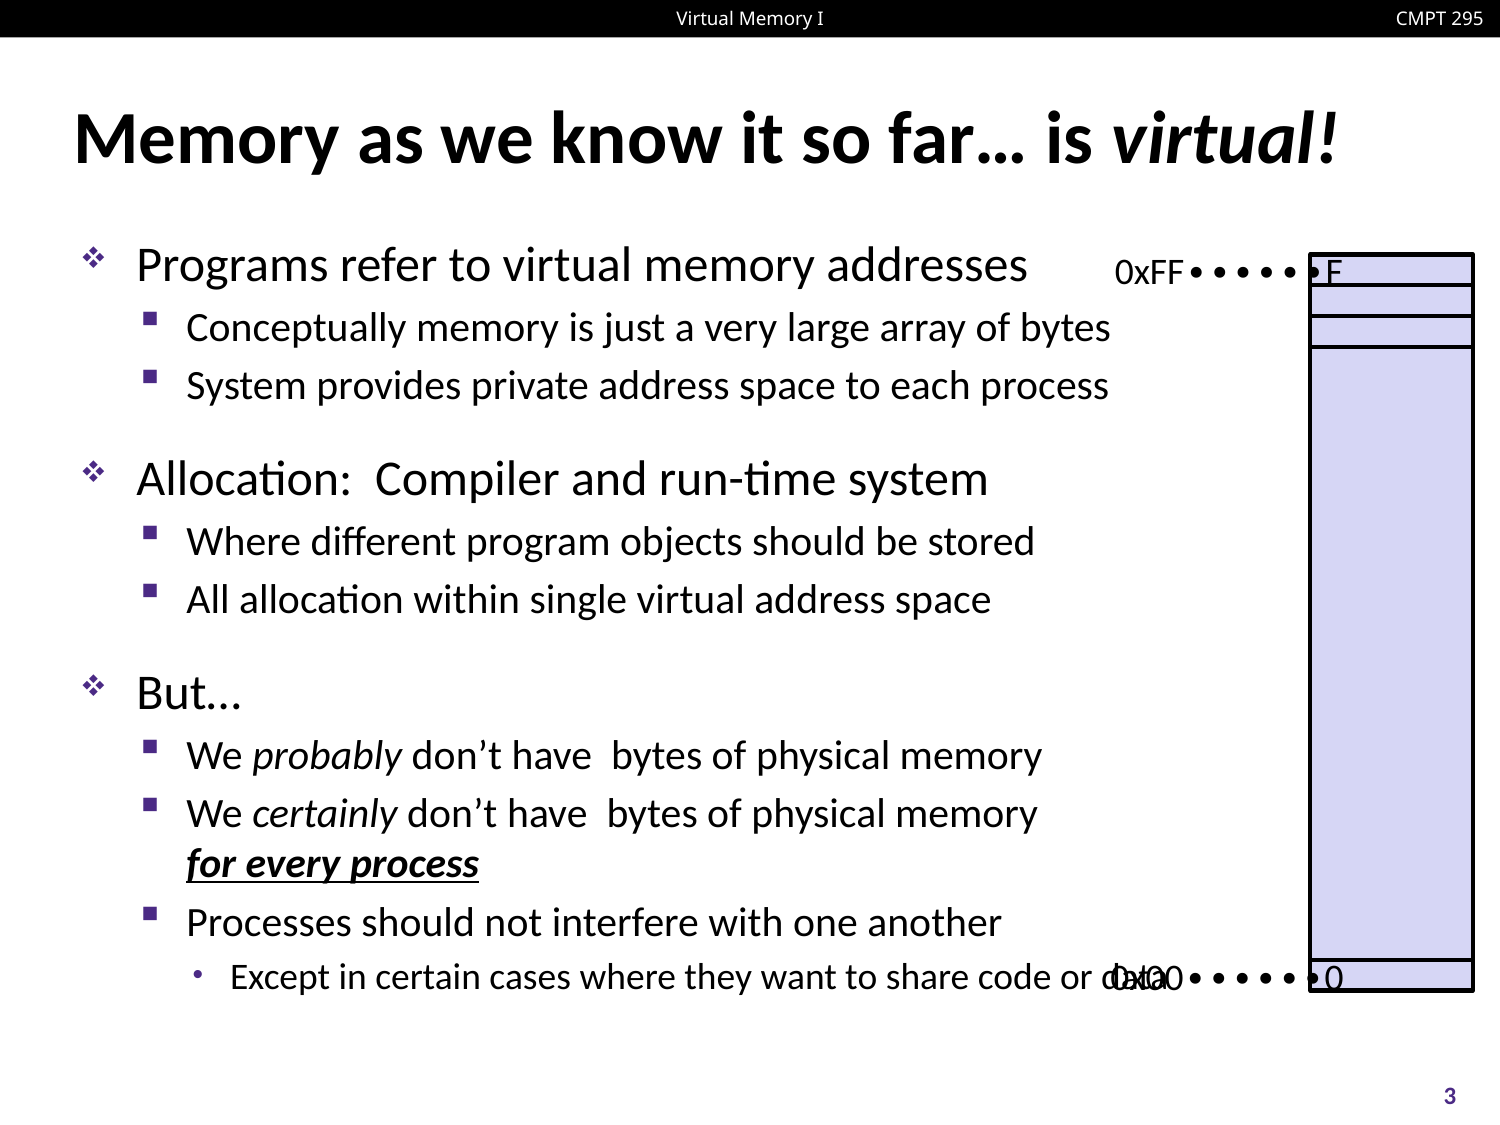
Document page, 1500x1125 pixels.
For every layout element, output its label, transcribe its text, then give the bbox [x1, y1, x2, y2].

slide_number 3 [1400, 1065, 1500, 1125]
title Memory as we know it so far… is virtual! [58, 71, 1438, 197]
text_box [1136, 239, 1474, 1007]
